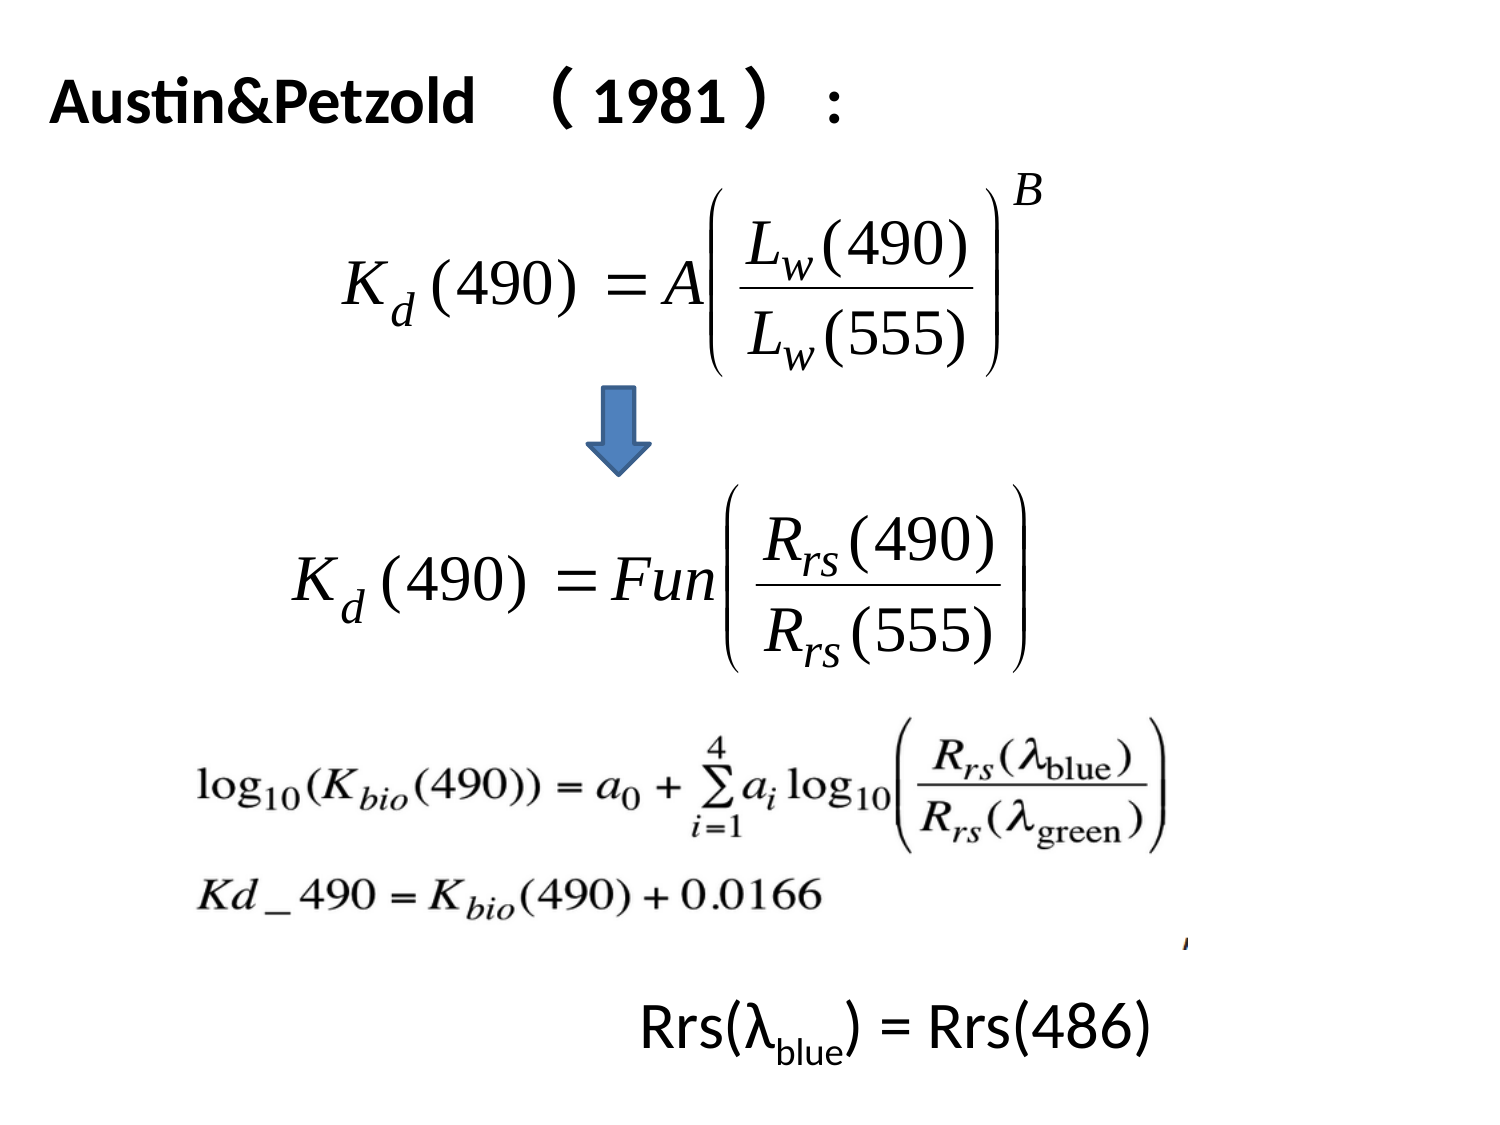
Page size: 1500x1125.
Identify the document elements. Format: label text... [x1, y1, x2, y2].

text_box [585, 403, 652, 460]
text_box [274, 462, 1050, 691]
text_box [324, 149, 1067, 395]
text_box Rrs(λblue) = Rrs(486) [624, 975, 1225, 1081]
picture [183, 699, 1188, 951]
text_box Austin&Petzold （1981）: [34, 49, 859, 145]
